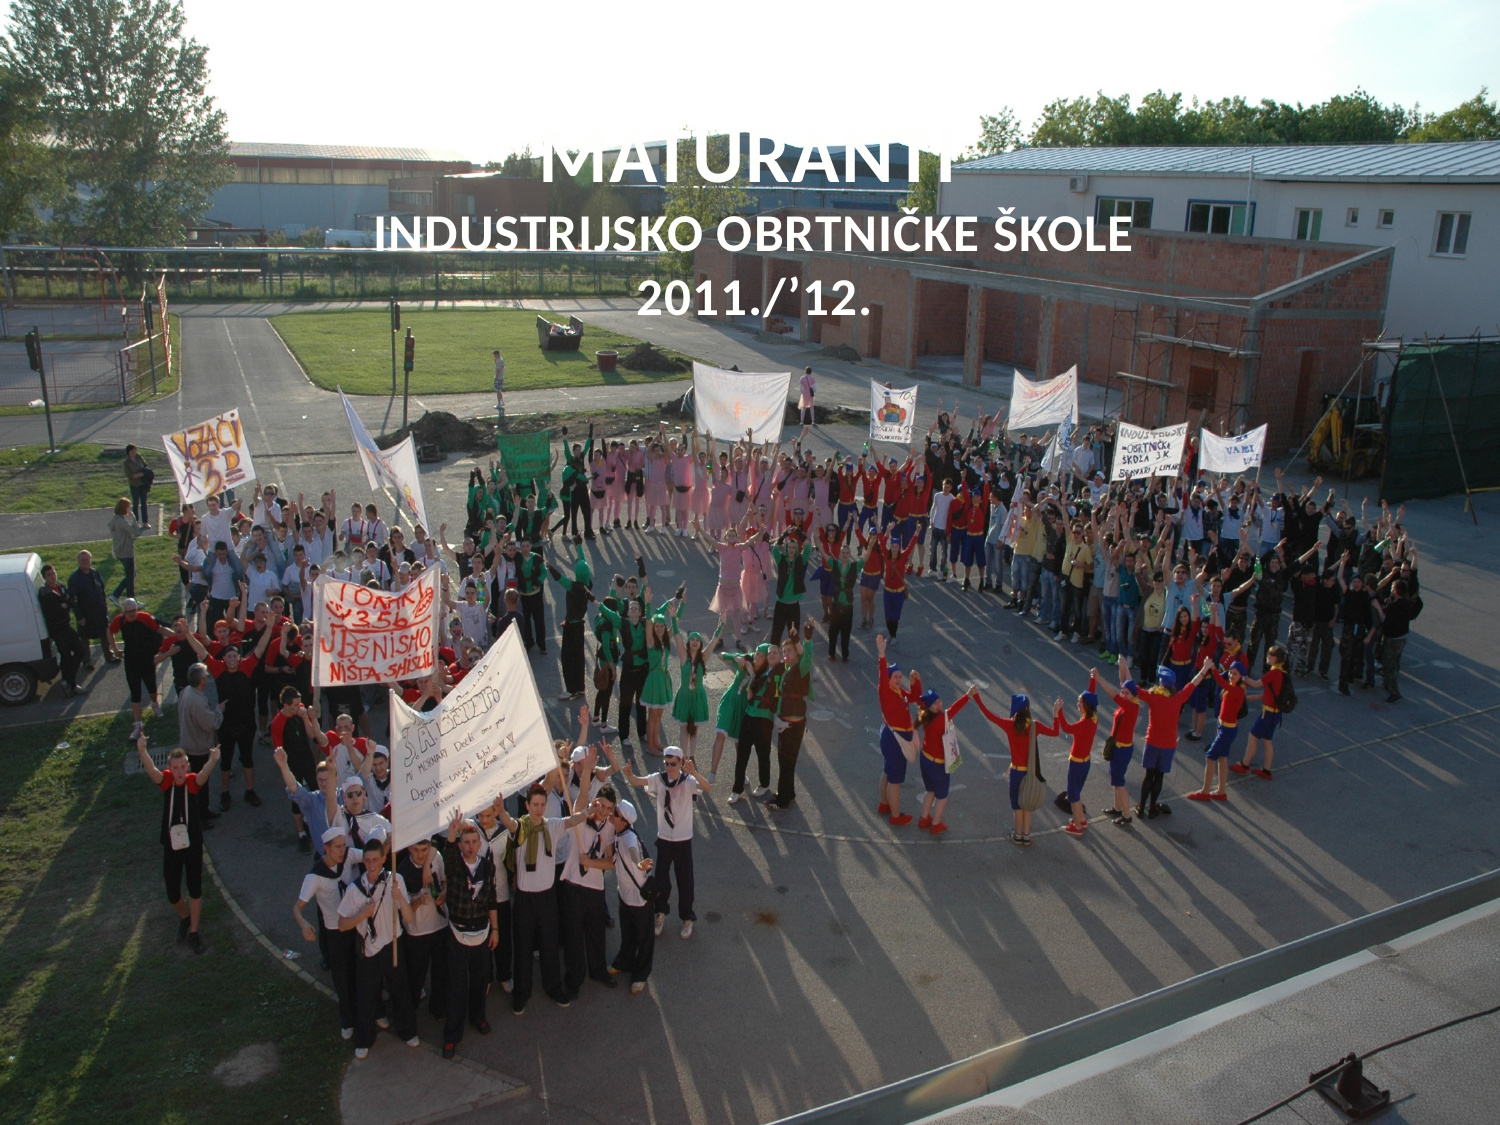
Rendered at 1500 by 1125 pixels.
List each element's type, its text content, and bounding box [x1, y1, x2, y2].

picture [0, 0, 1500, 1125]
title MATURANTI INDUSTRIJSKO OBRTNIČKE ŠKOLE 2011./’12. [117, 93, 1393, 335]
